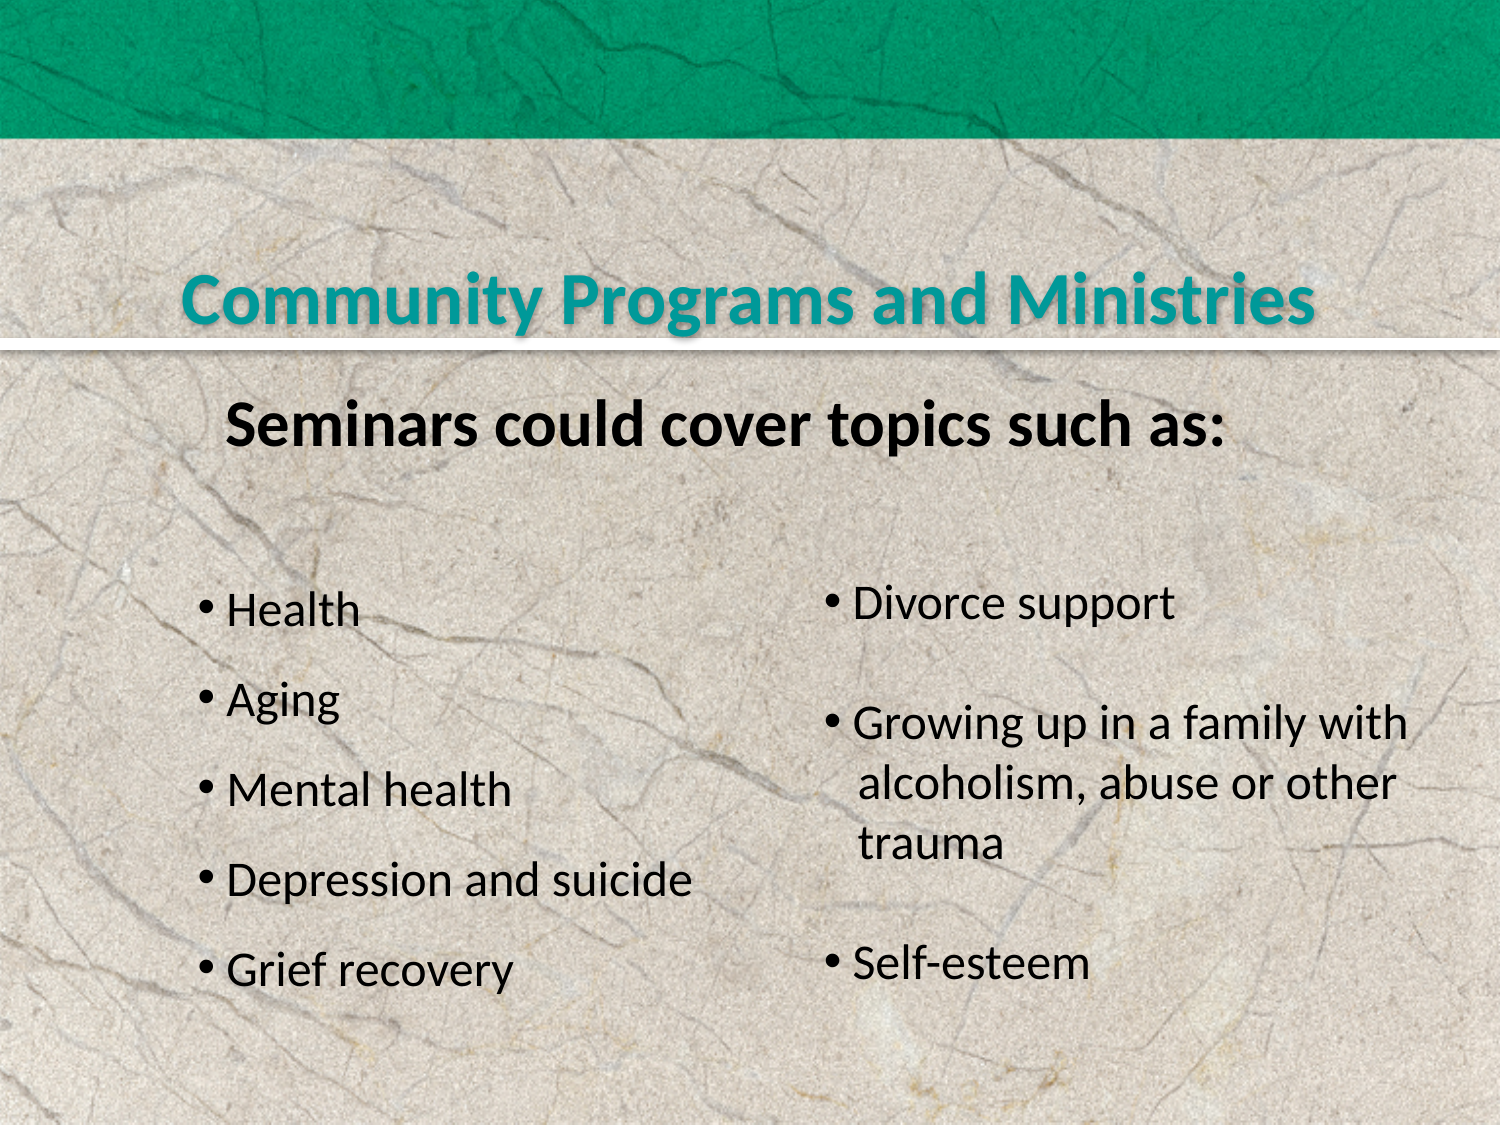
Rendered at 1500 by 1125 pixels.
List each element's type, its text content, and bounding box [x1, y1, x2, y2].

picture [0, 0, 1500, 242]
picture [0, 350, 1500, 1125]
text_box Health Aging Mental health Depression and suicide Grief recovery [183, 538, 727, 1004]
text_box Divorce support Growing up in a family with alcoholism, abuse or other trauma Self-esteem [809, 562, 1447, 998]
text_box Community Programs and Ministries [0, 242, 1500, 347]
text_box Seminars could cover topics such as: [195, 371, 1258, 467]
